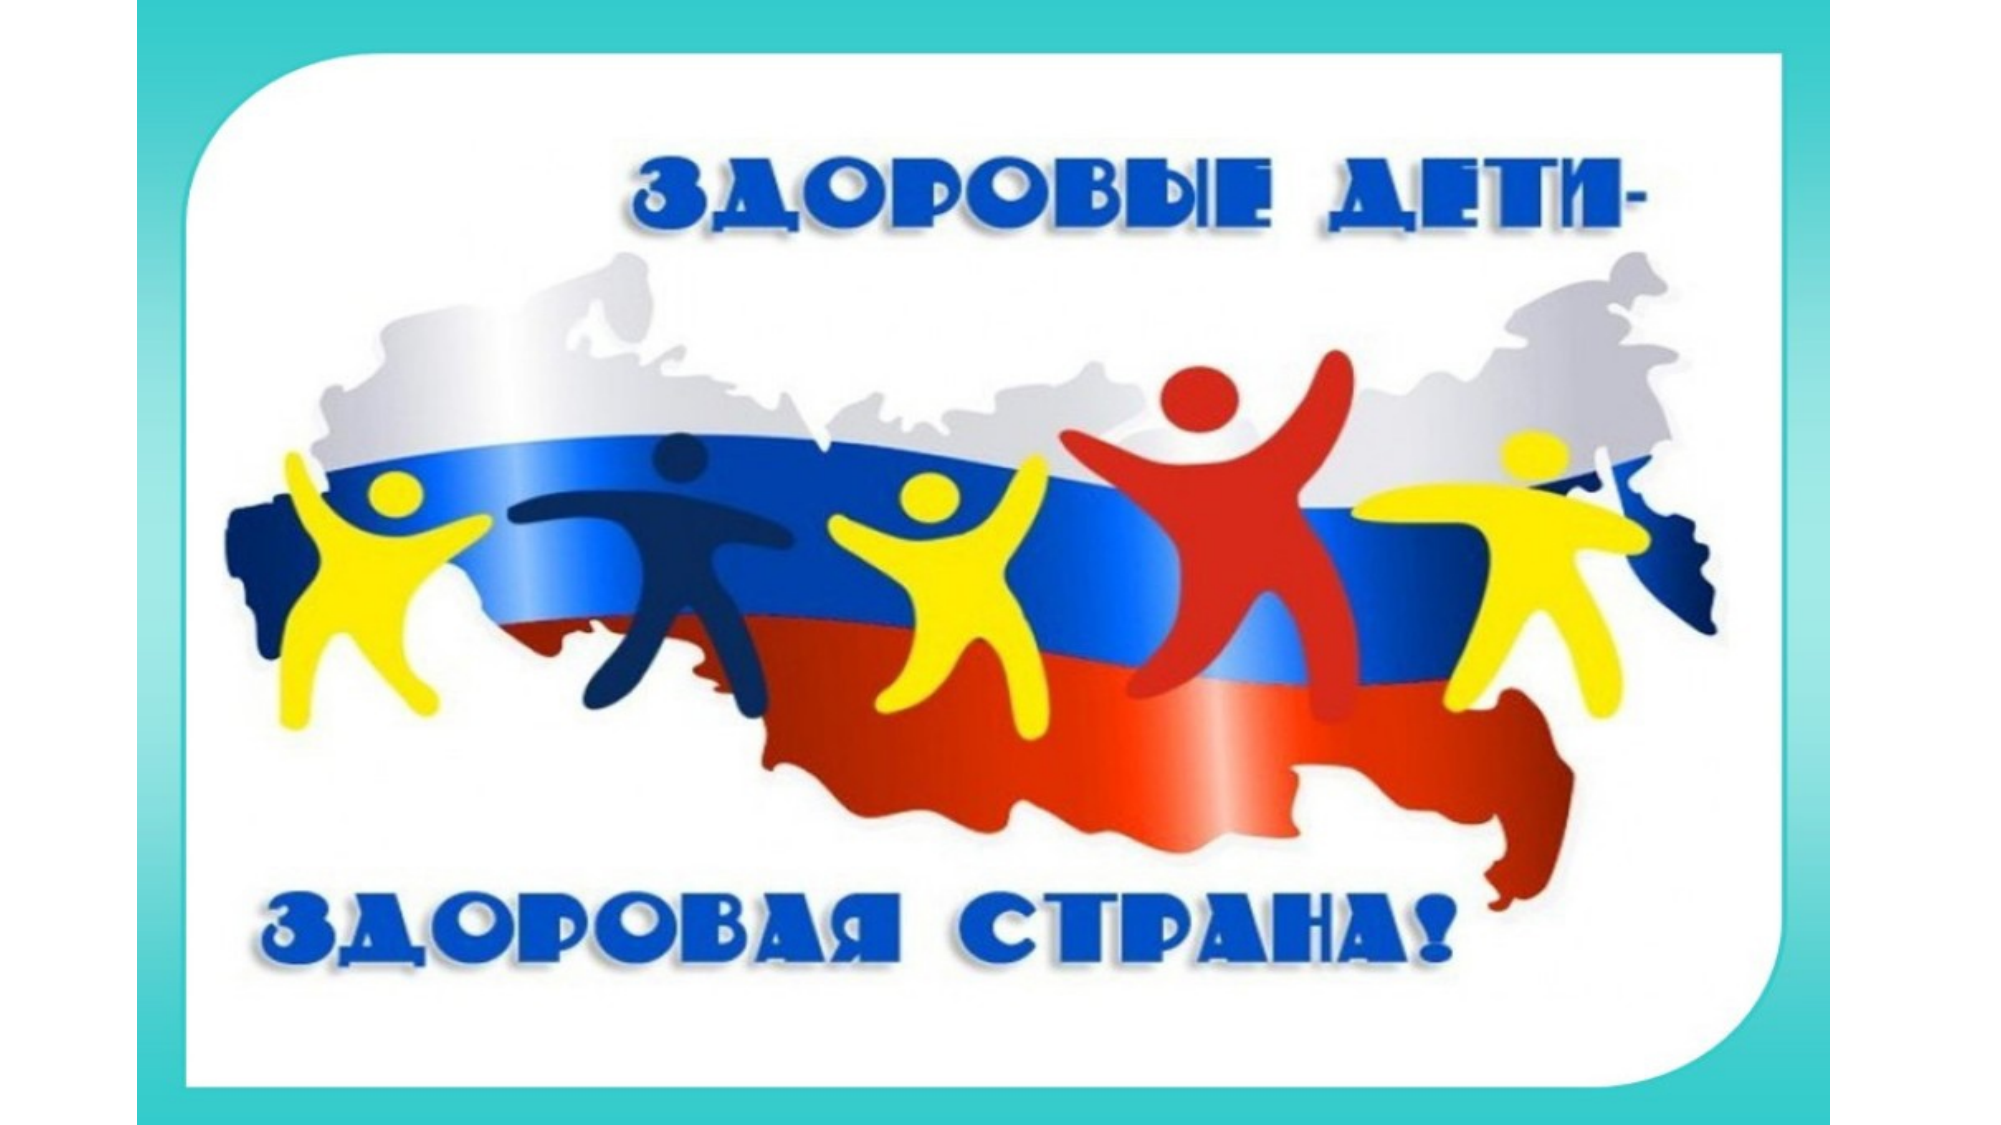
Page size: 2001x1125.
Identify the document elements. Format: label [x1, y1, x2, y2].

list [137, 0, 1830, 1125]
